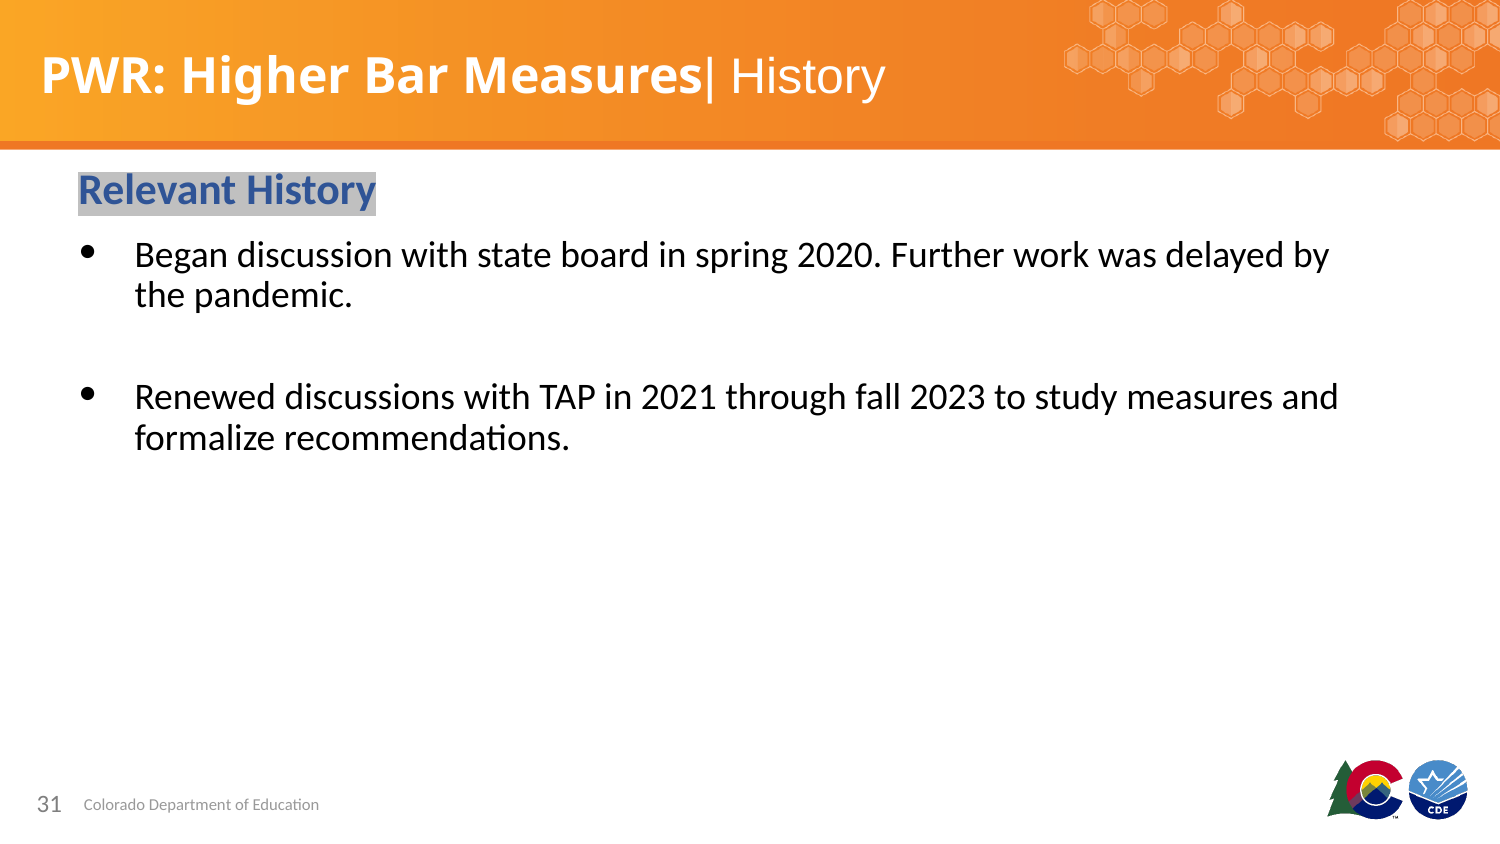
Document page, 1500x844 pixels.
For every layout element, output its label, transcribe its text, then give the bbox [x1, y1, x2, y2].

text_box PWR: Higher Bar Measures| History [40, 31, 1038, 125]
slide_number 31 [21, 779, 360, 814]
list Relevant History Began discussion with state board in spring 2020. Further work was delayed by the pandemic. Renewed discussions with TAP in 2021 through fall 2023 to study measures and formalize recommendations. [78, 167, 1373, 733]
picture [0, 0, 1500, 150]
picture [1326, 759, 1468, 820]
